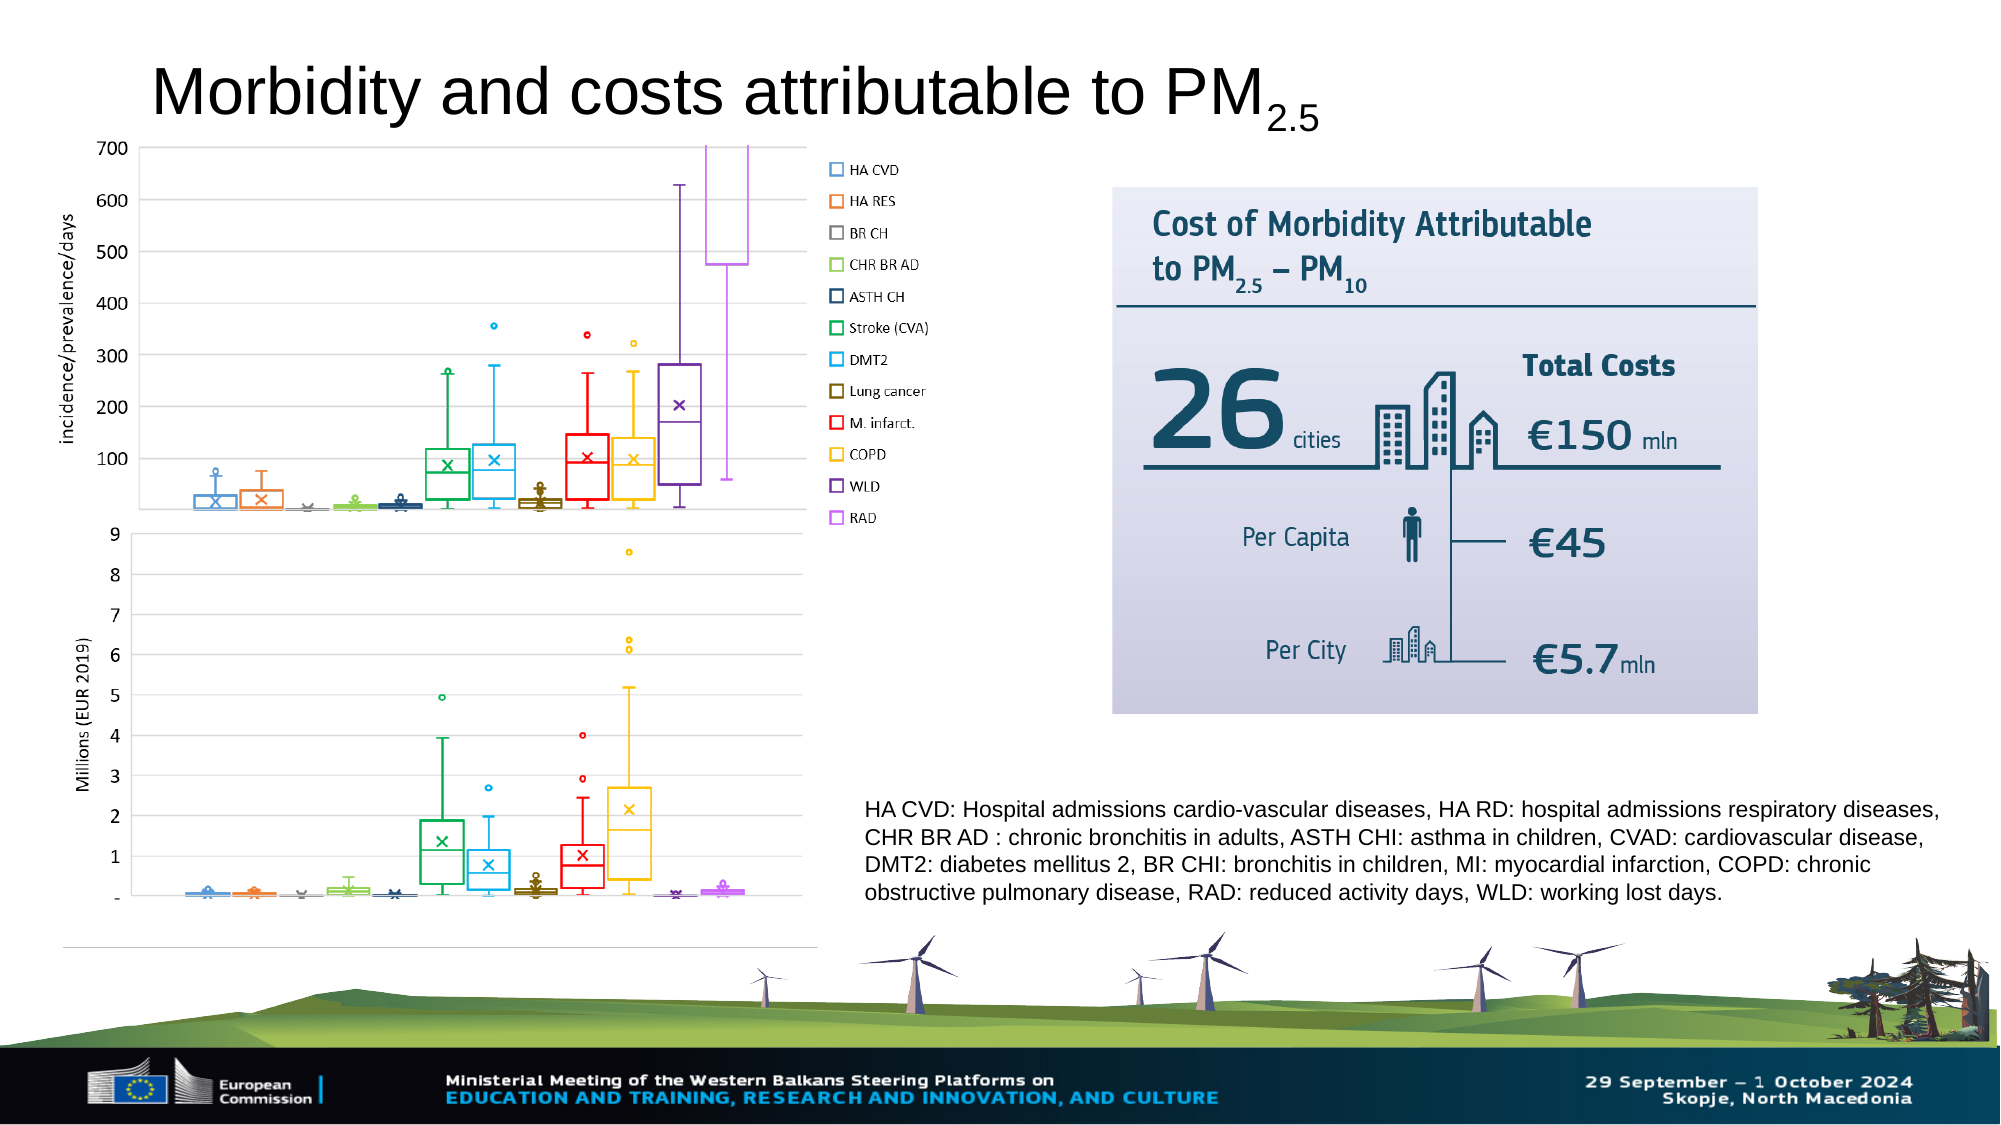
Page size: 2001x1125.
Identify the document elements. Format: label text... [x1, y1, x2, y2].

picture [1677, 1093, 1686, 1103]
picture [1771, 1093, 1797, 1103]
picture [1600, 1077, 1611, 1087]
picture [1719, 1096, 1728, 1103]
picture [1688, 1096, 1697, 1103]
picture [1586, 1077, 1597, 1087]
picture [1884, 1096, 1893, 1103]
picture [1790, 1077, 1808, 1087]
text_box HA CVD: Hospital admissions cardio-vascular diseases, HA RD: hospital admissions respiratory diseases, CHR BR AD : chronic bronchitis in adults, ASTH CHI: asthma in children, CVAD: cardiovascular disease, DMT2: diabetes mellitus 2, BR CHI: bronchitis in children, MI: myocardial infarction, COPD: chronic obstructive pulmonary disease, RAD: reduced activity days, WLD: working lost days. [849, 787, 1975, 912]
picture [1656, 1077, 1664, 1087]
picture [1846, 1079, 1852, 1087]
picture [1900, 1077, 1913, 1087]
picture [1663, 1093, 1674, 1103]
picture [1872, 1096, 1881, 1103]
picture [0, 0, 2000, 1125]
picture [1887, 1077, 1898, 1087]
picture [1810, 1080, 1819, 1087]
picture [1696, 1077, 1718, 1087]
picture [1848, 1092, 1867, 1104]
picture [1902, 1096, 1912, 1103]
picture [1825, 1096, 1835, 1103]
picture [1744, 1093, 1754, 1103]
title Morbidity and costs attributable to PM2.5 [137, 42, 1863, 144]
picture [1861, 1077, 1872, 1087]
picture [1758, 1096, 1767, 1103]
picture [1875, 1077, 1886, 1087]
picture [1775, 1077, 1787, 1087]
picture [1836, 1096, 1845, 1103]
picture [1633, 1080, 1642, 1087]
picture [1665, 1080, 1693, 1087]
picture [1709, 1093, 1715, 1107]
picture [1721, 1079, 1727, 1087]
picture [1620, 1077, 1630, 1087]
picture [1645, 1080, 1654, 1090]
picture [1807, 1093, 1820, 1103]
picture [1822, 1077, 1843, 1087]
picture [1700, 1096, 1709, 1106]
